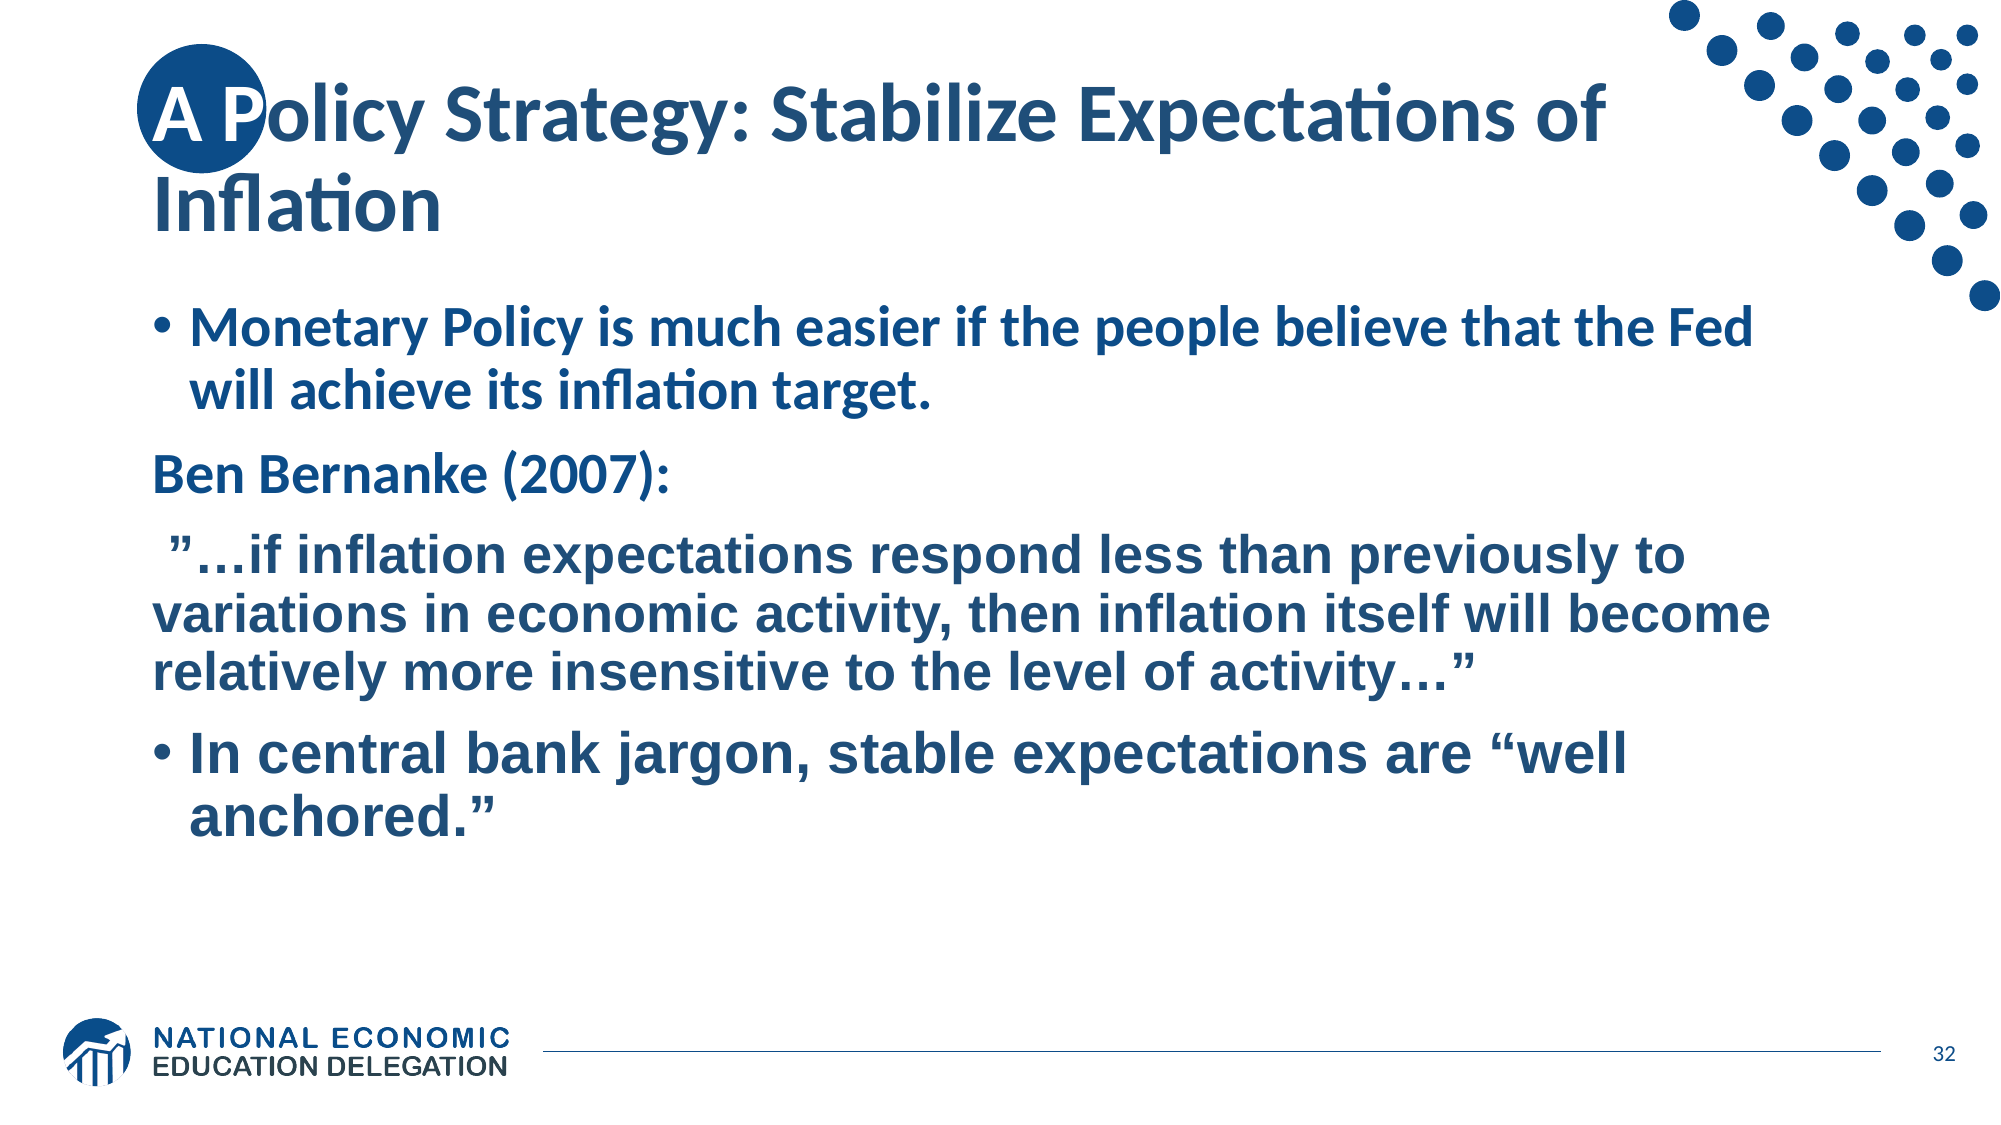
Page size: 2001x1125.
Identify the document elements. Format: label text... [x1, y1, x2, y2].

title A Policy Strategy: Stabilize Expectations of Inflation [137, 51, 1863, 257]
picture [55, 1013, 520, 1091]
list Monetary Policy is much easier if the people believe that the Fed will achieve its inflation target. Ben Bernanke (2007): ”…if inflation expectations respond less than previously to variations in economic activity, then inflation itself will become relatively more insensitive to the level of activity…” In central bank jargon, stable expectations are “well anchored.” [137, 257, 1863, 972]
slide_number 32 [1521, 1022, 1972, 1082]
